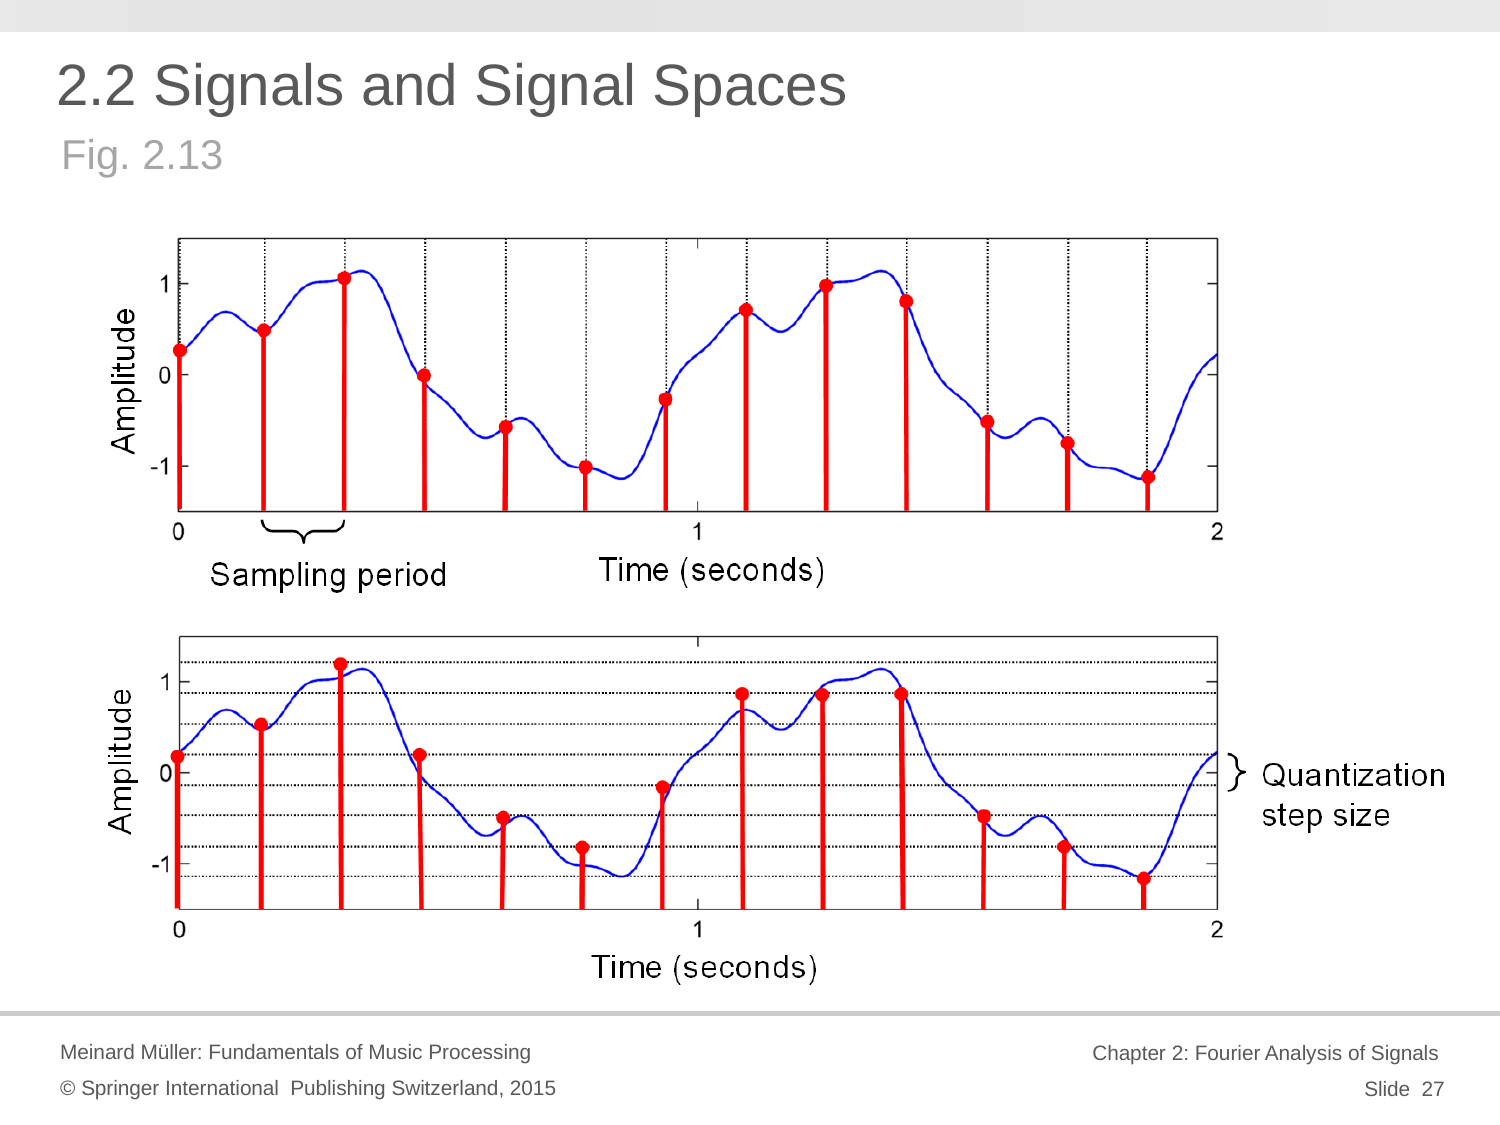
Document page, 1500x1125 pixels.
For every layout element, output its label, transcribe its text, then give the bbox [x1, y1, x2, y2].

list Fig. 2.13 [46, 115, 276, 198]
picture [0, 0, 1500, 32]
title 2.2 Signals and Signal Spaces [40, 39, 1448, 133]
picture [4, 213, 1467, 1009]
